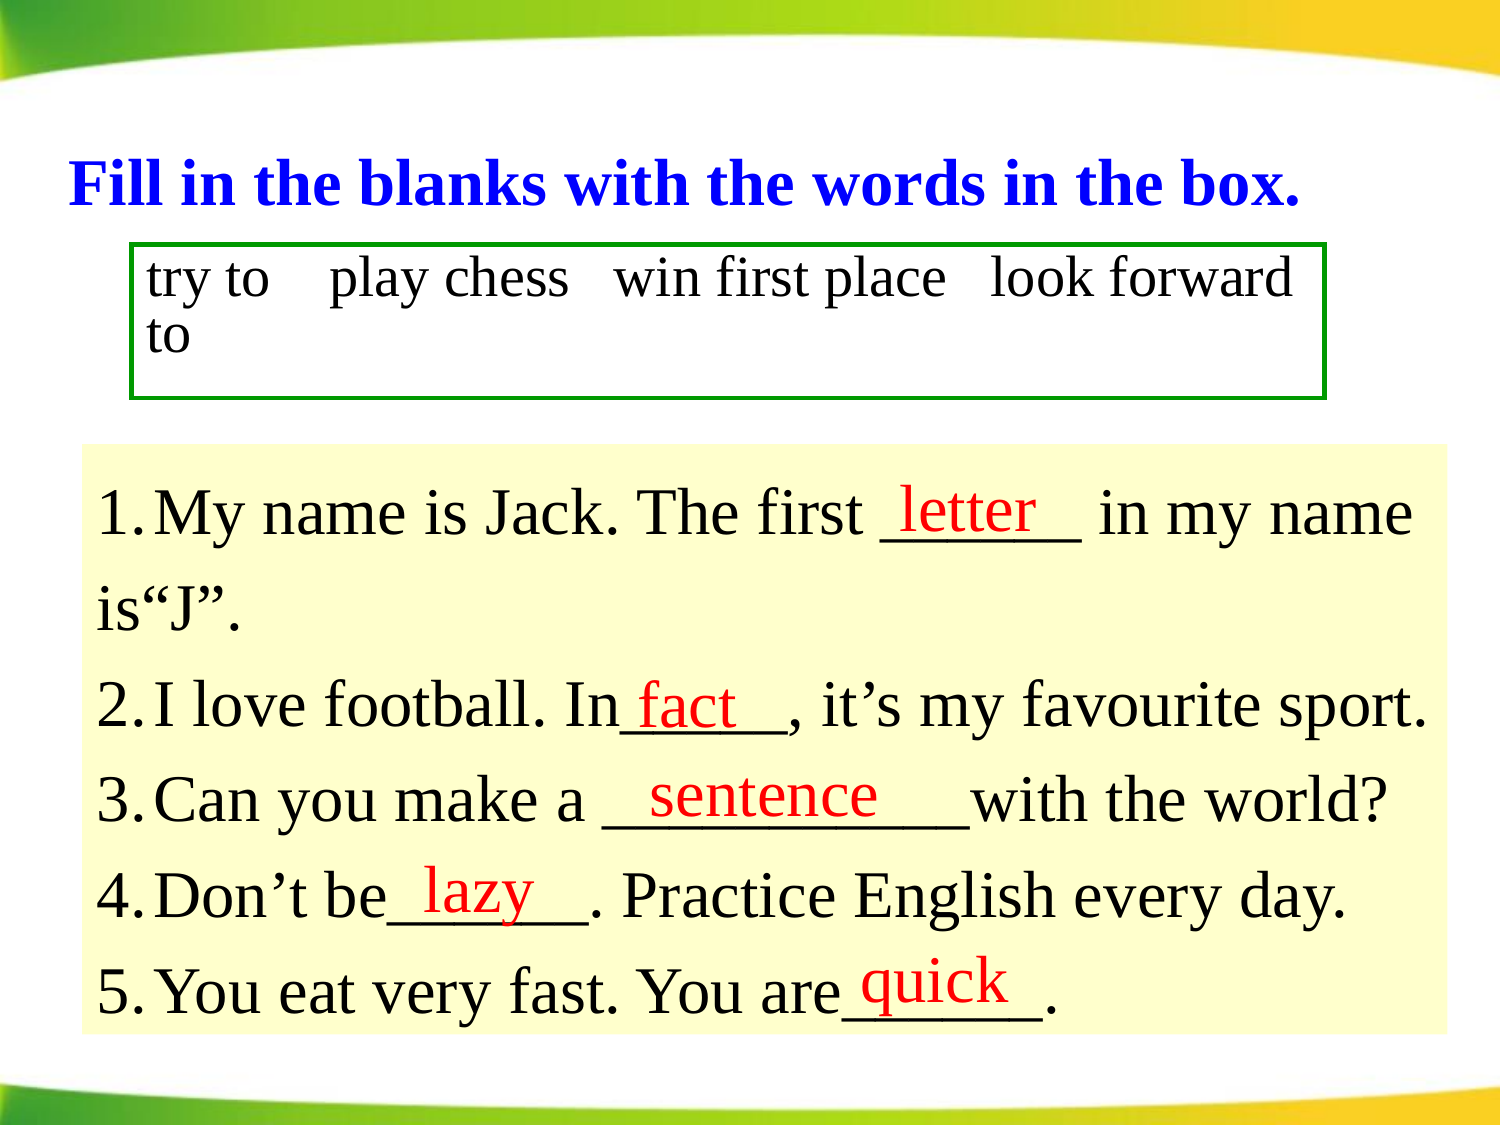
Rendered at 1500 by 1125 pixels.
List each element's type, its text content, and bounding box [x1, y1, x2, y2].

picture [0, 0, 1500, 1125]
text_box letter [885, 457, 1052, 553]
text_box My name is Jack. The first ______ in my name is“J”. I love football. In_____, it’s my favourite sport. Can you make a ___________with the world? Don’t be______. Practice English every day. You eat very fast. You are______. [82, 444, 1448, 1035]
text_box fact [622, 653, 753, 749]
text_box lazy [409, 838, 551, 934]
title Fill in the blanks with the words in the box. [52, 89, 1404, 278]
list try to play chess win first place look forward to [131, 244, 1325, 399]
text_box quick [845, 928, 1024, 1024]
text_box sentence [634, 742, 895, 838]
